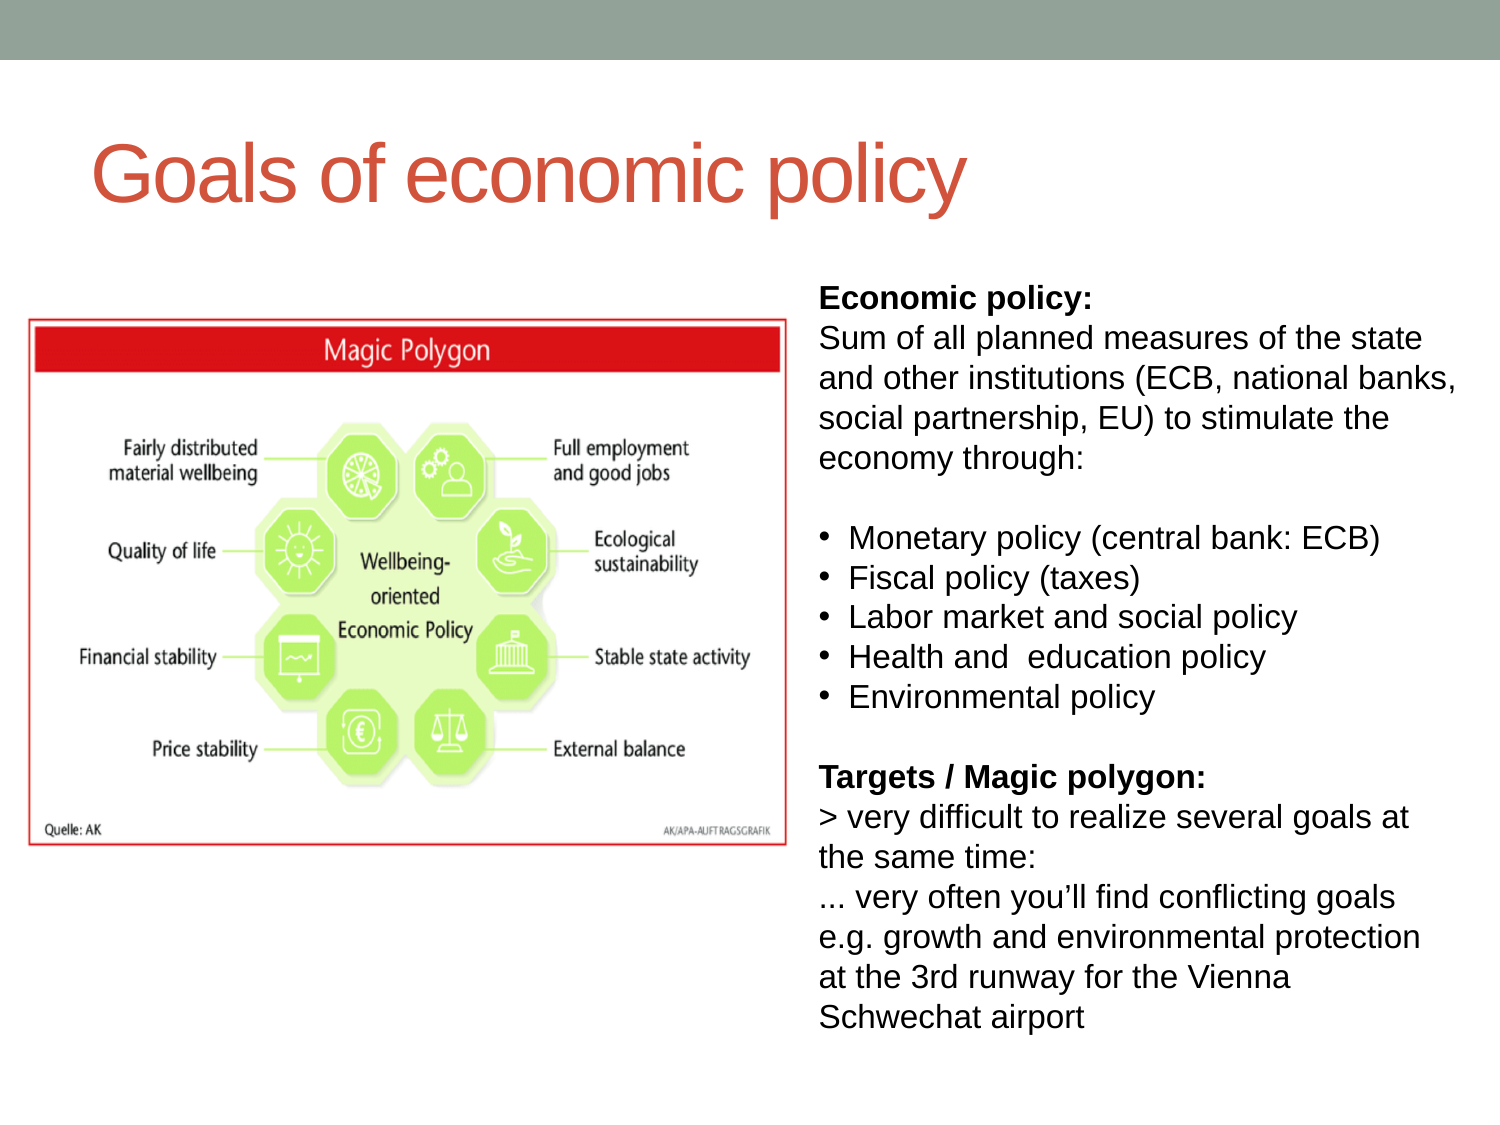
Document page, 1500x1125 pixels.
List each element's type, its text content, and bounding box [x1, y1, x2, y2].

title Goals of economic policy [75, 87, 1425, 250]
picture [27, 316, 792, 851]
text_box Economic policy: Sum of all planned measures of the state and other institutions (ECB, national banks, social partnership, EU) to stimulate the economy through: Monetary policy (central bank: ECB) Fiscal policy (taxes) Labor market and social policy Health and education policy Environmental policy Targets / Magic polygon: > very difficult to realize several goals at the same time: ... very often you’ll find conflicting goals e.g. growth and environmental protection at the 3rd runway for the Vienna Schwechat airport [803, 268, 1477, 1043]
